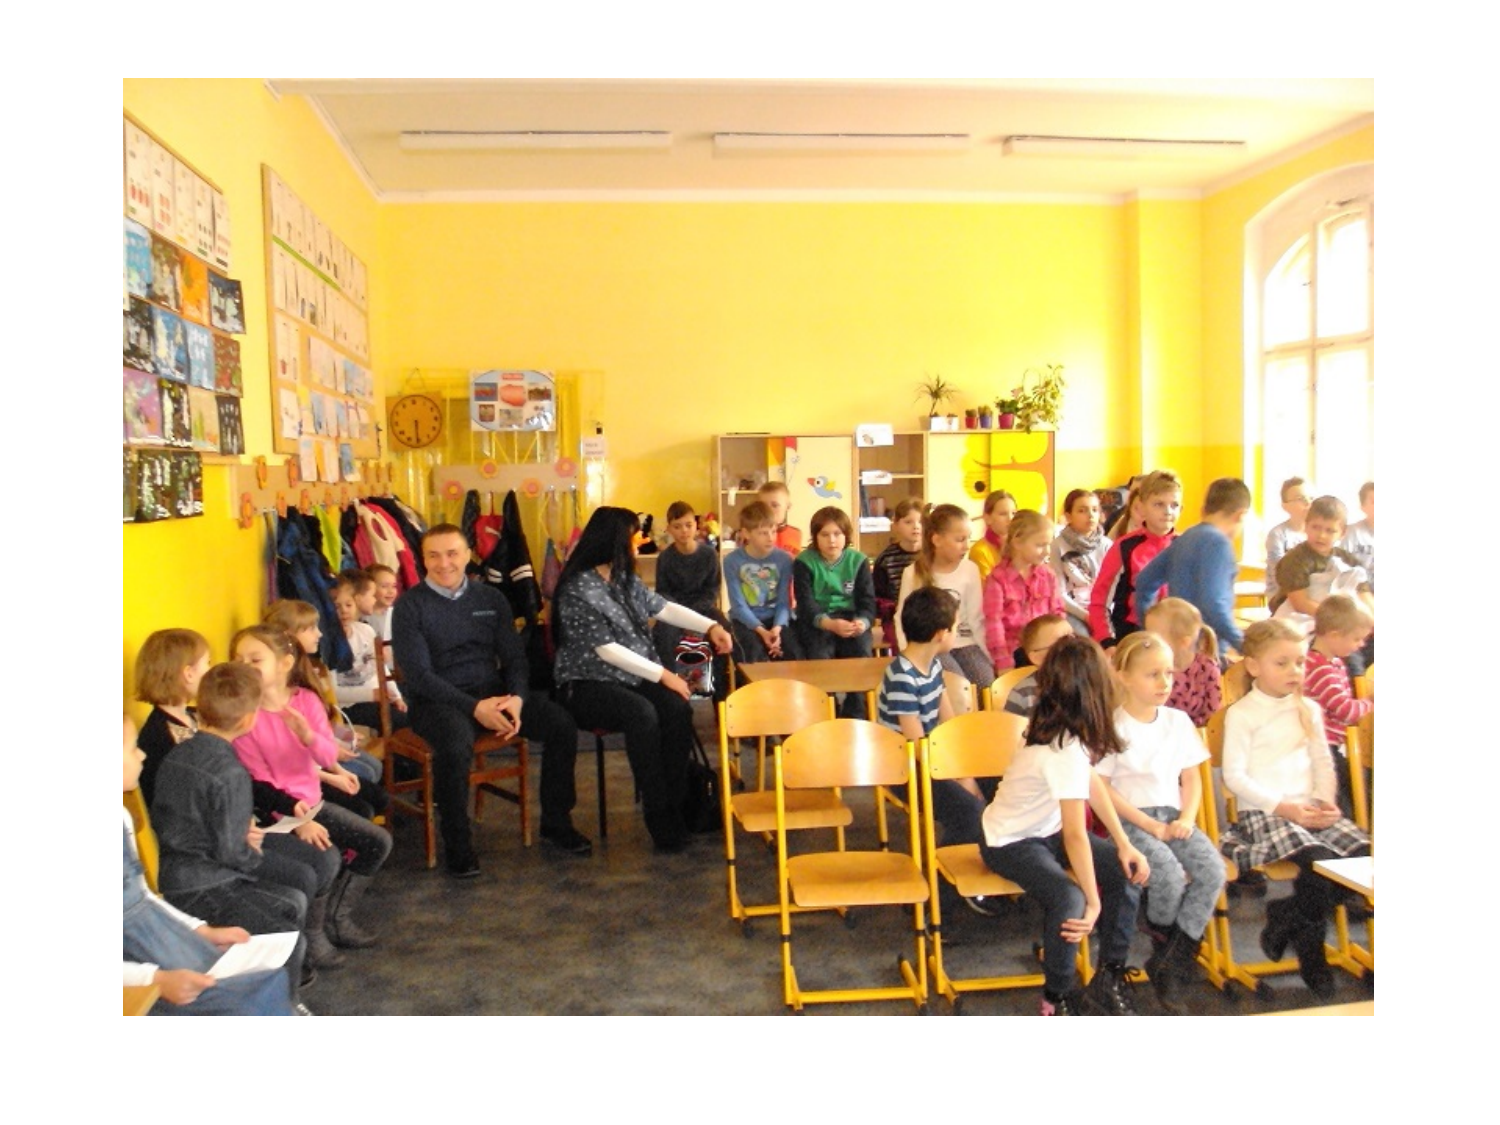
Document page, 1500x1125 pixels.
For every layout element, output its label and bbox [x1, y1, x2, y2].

picture [123, 77, 1375, 1016]
